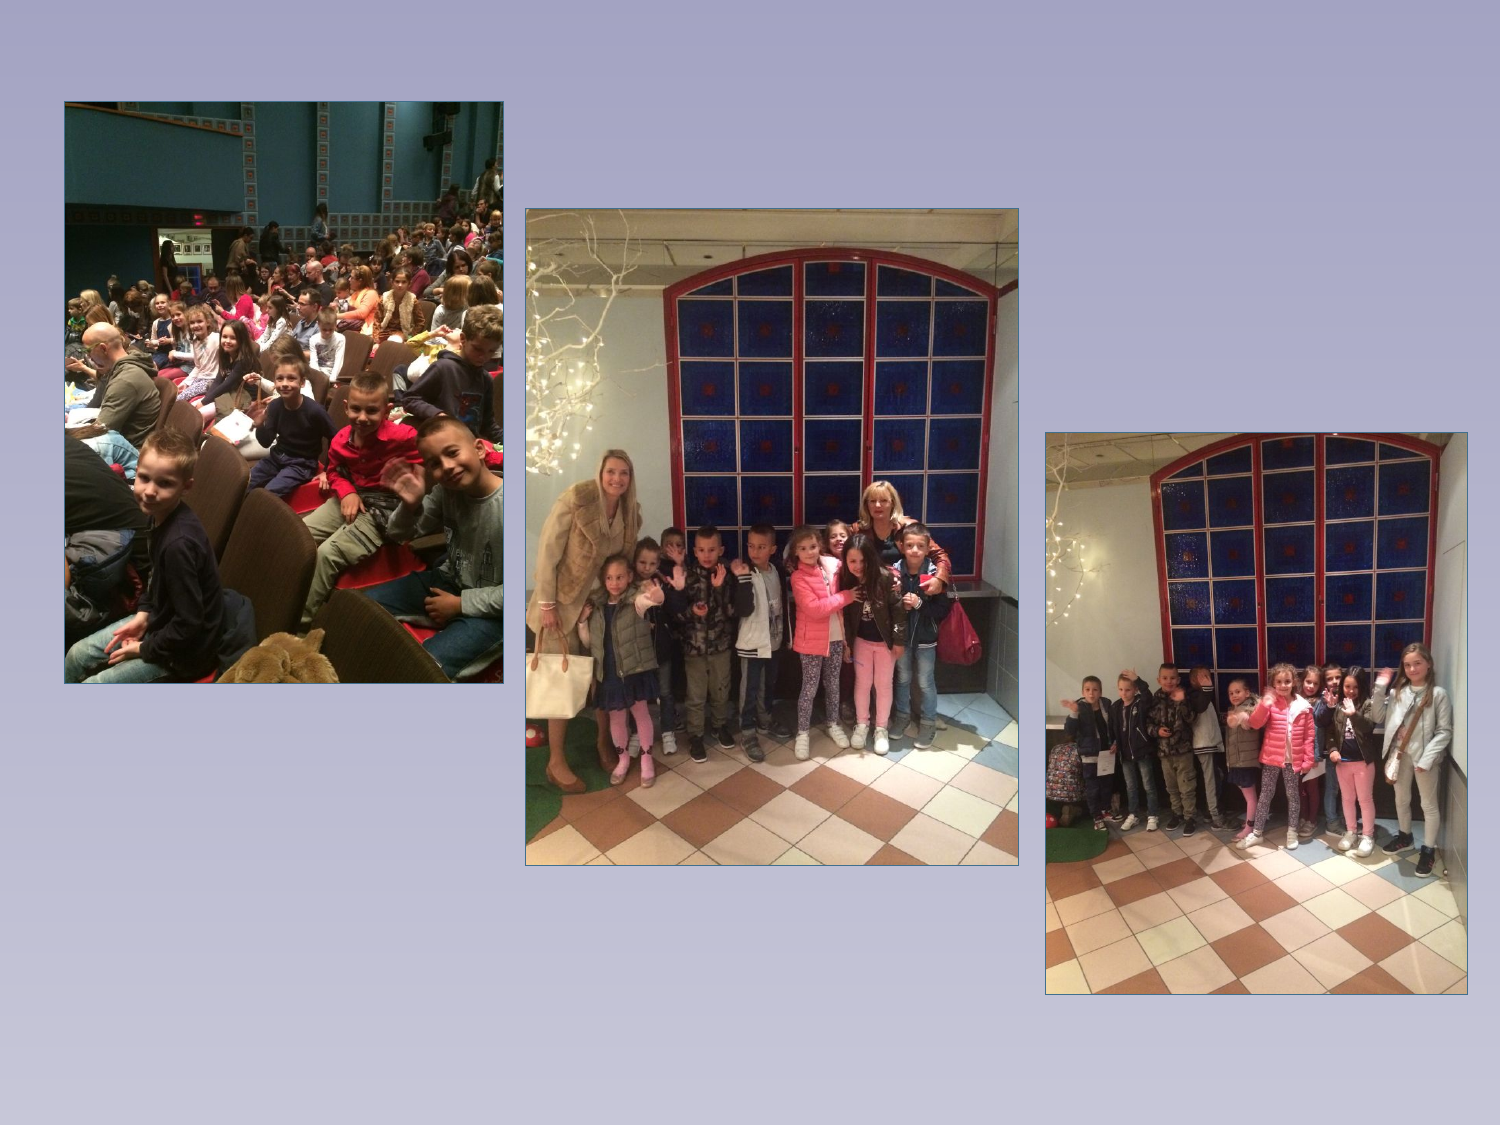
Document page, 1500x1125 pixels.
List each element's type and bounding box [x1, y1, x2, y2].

picture [1045, 432, 1468, 996]
picture [64, 101, 504, 684]
picture [525, 207, 1019, 866]
